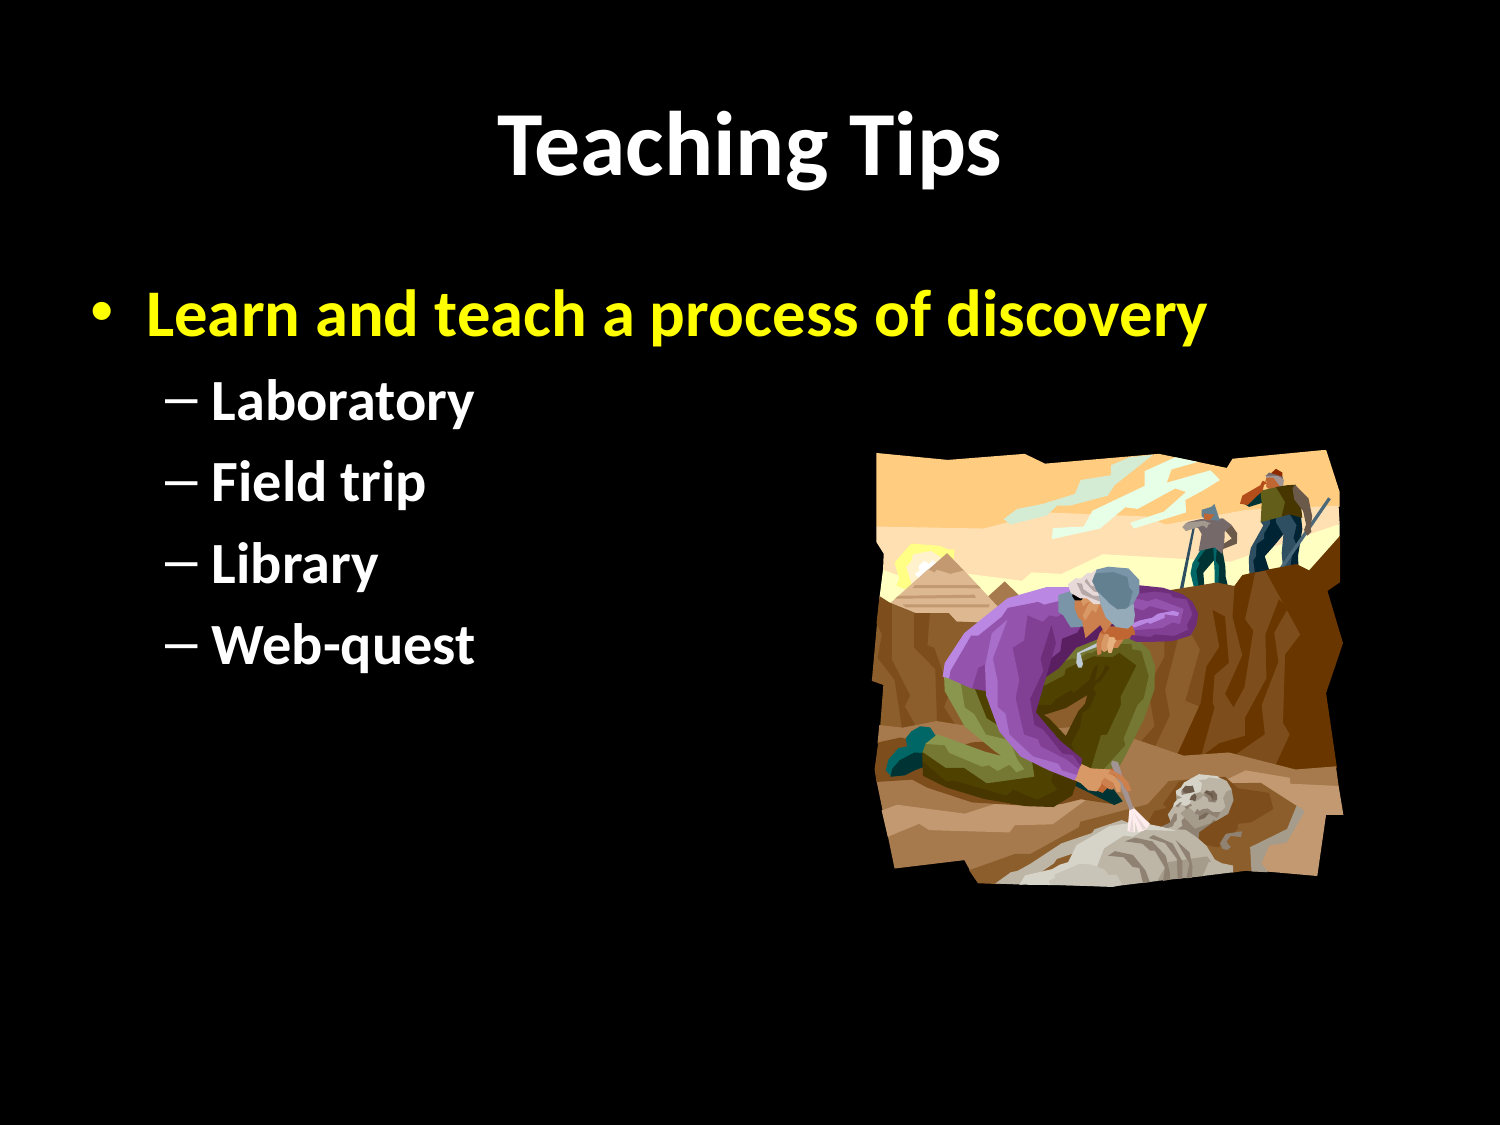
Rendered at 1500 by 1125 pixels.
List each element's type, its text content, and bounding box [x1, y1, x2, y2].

picture [871, 449, 1344, 888]
title Teaching Tips [75, 45, 1425, 233]
list Learn and teach a process of discovery Laboratory Field trip Library Web-quest [75, 262, 1425, 1005]
